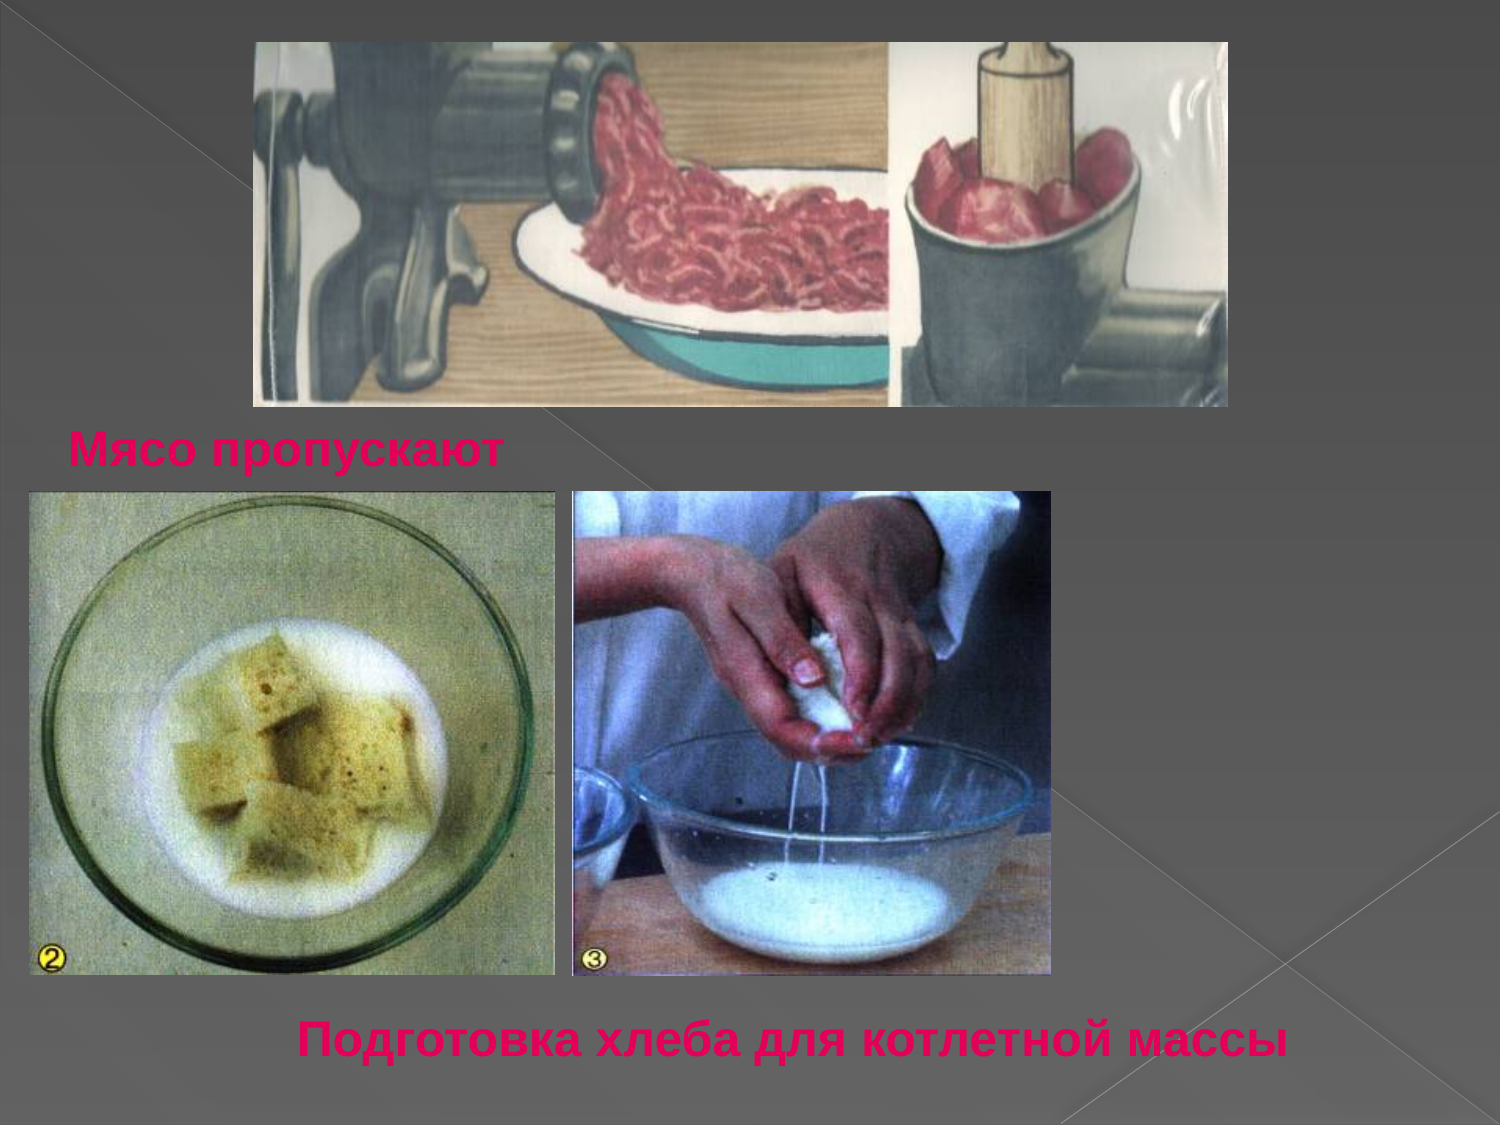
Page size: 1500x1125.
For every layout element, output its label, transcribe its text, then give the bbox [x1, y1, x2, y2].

text_box Мясо пропускают [53, 408, 615, 484]
picture [29, 491, 555, 975]
text_box Подготовка хлеба для котлетной массы [282, 999, 1305, 1075]
picture [572, 491, 1051, 977]
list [253, 42, 1228, 408]
